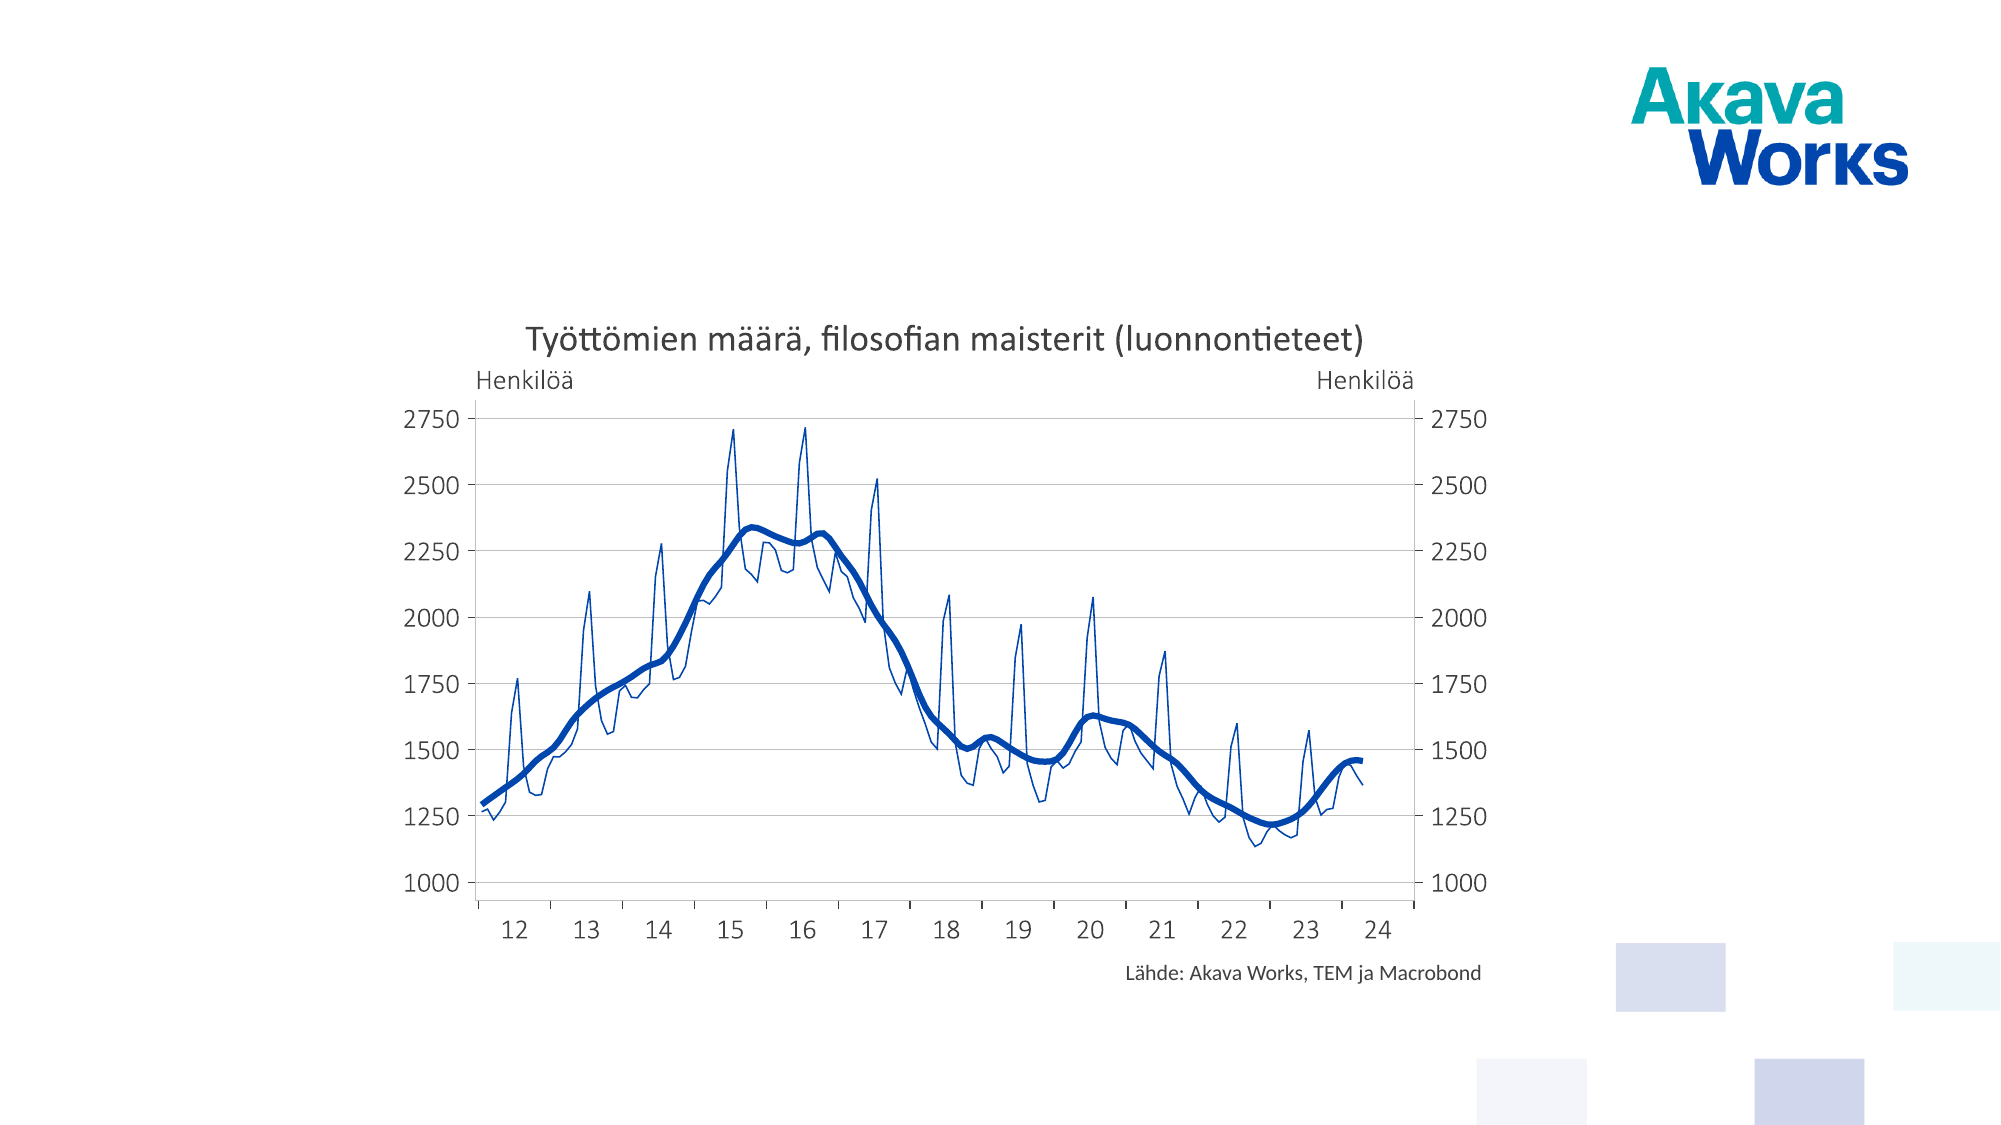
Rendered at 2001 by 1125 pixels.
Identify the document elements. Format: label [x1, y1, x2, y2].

picture [232, 55, 2000, 1125]
list [390, 302, 1500, 1003]
